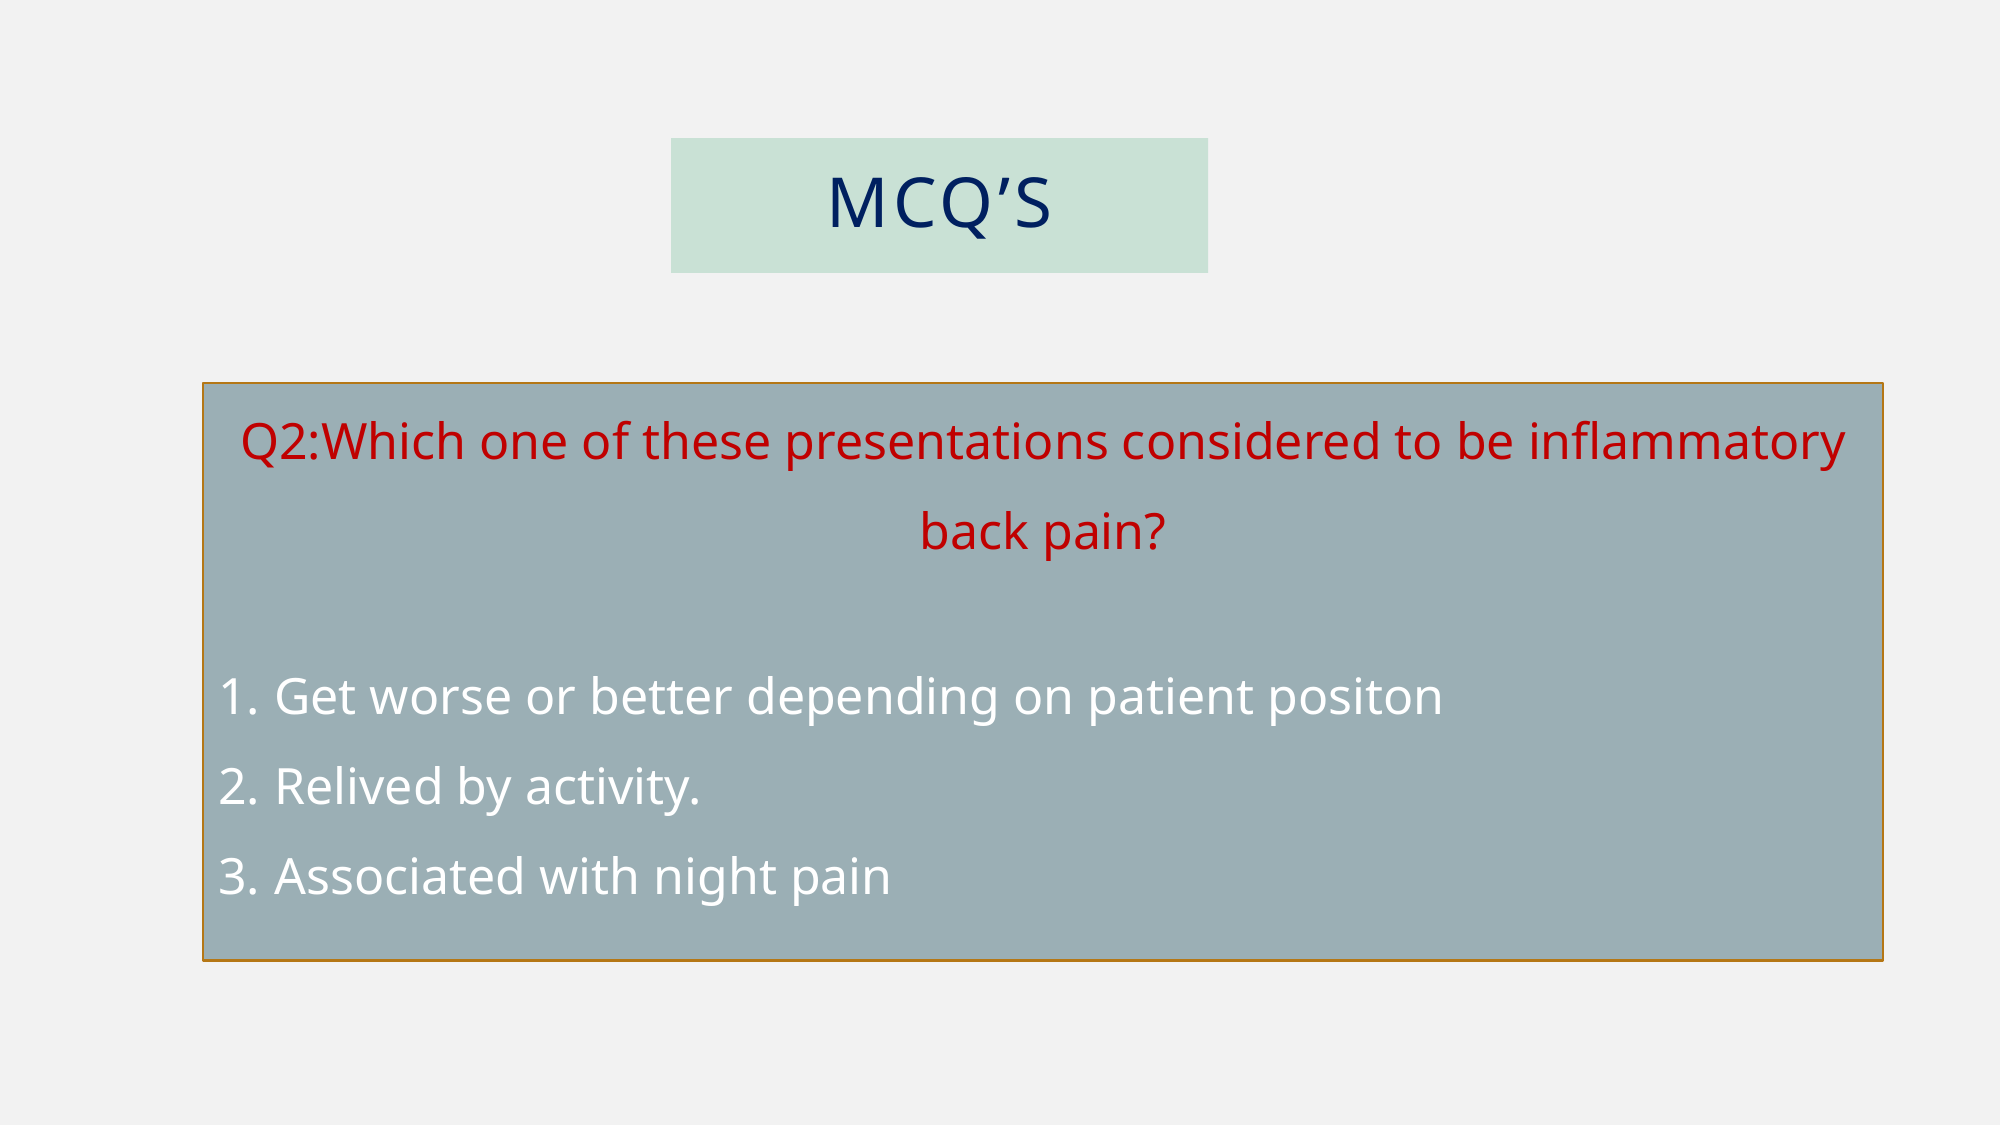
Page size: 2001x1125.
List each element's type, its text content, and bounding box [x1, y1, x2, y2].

title Mcq’s [669, 135, 1211, 275]
text_box Q2:Which one of these presentations considered to be inflammatory back pain? Get worse or better depending on patient positon Relived by activity. Associated with night pain [202, 382, 1884, 962]
